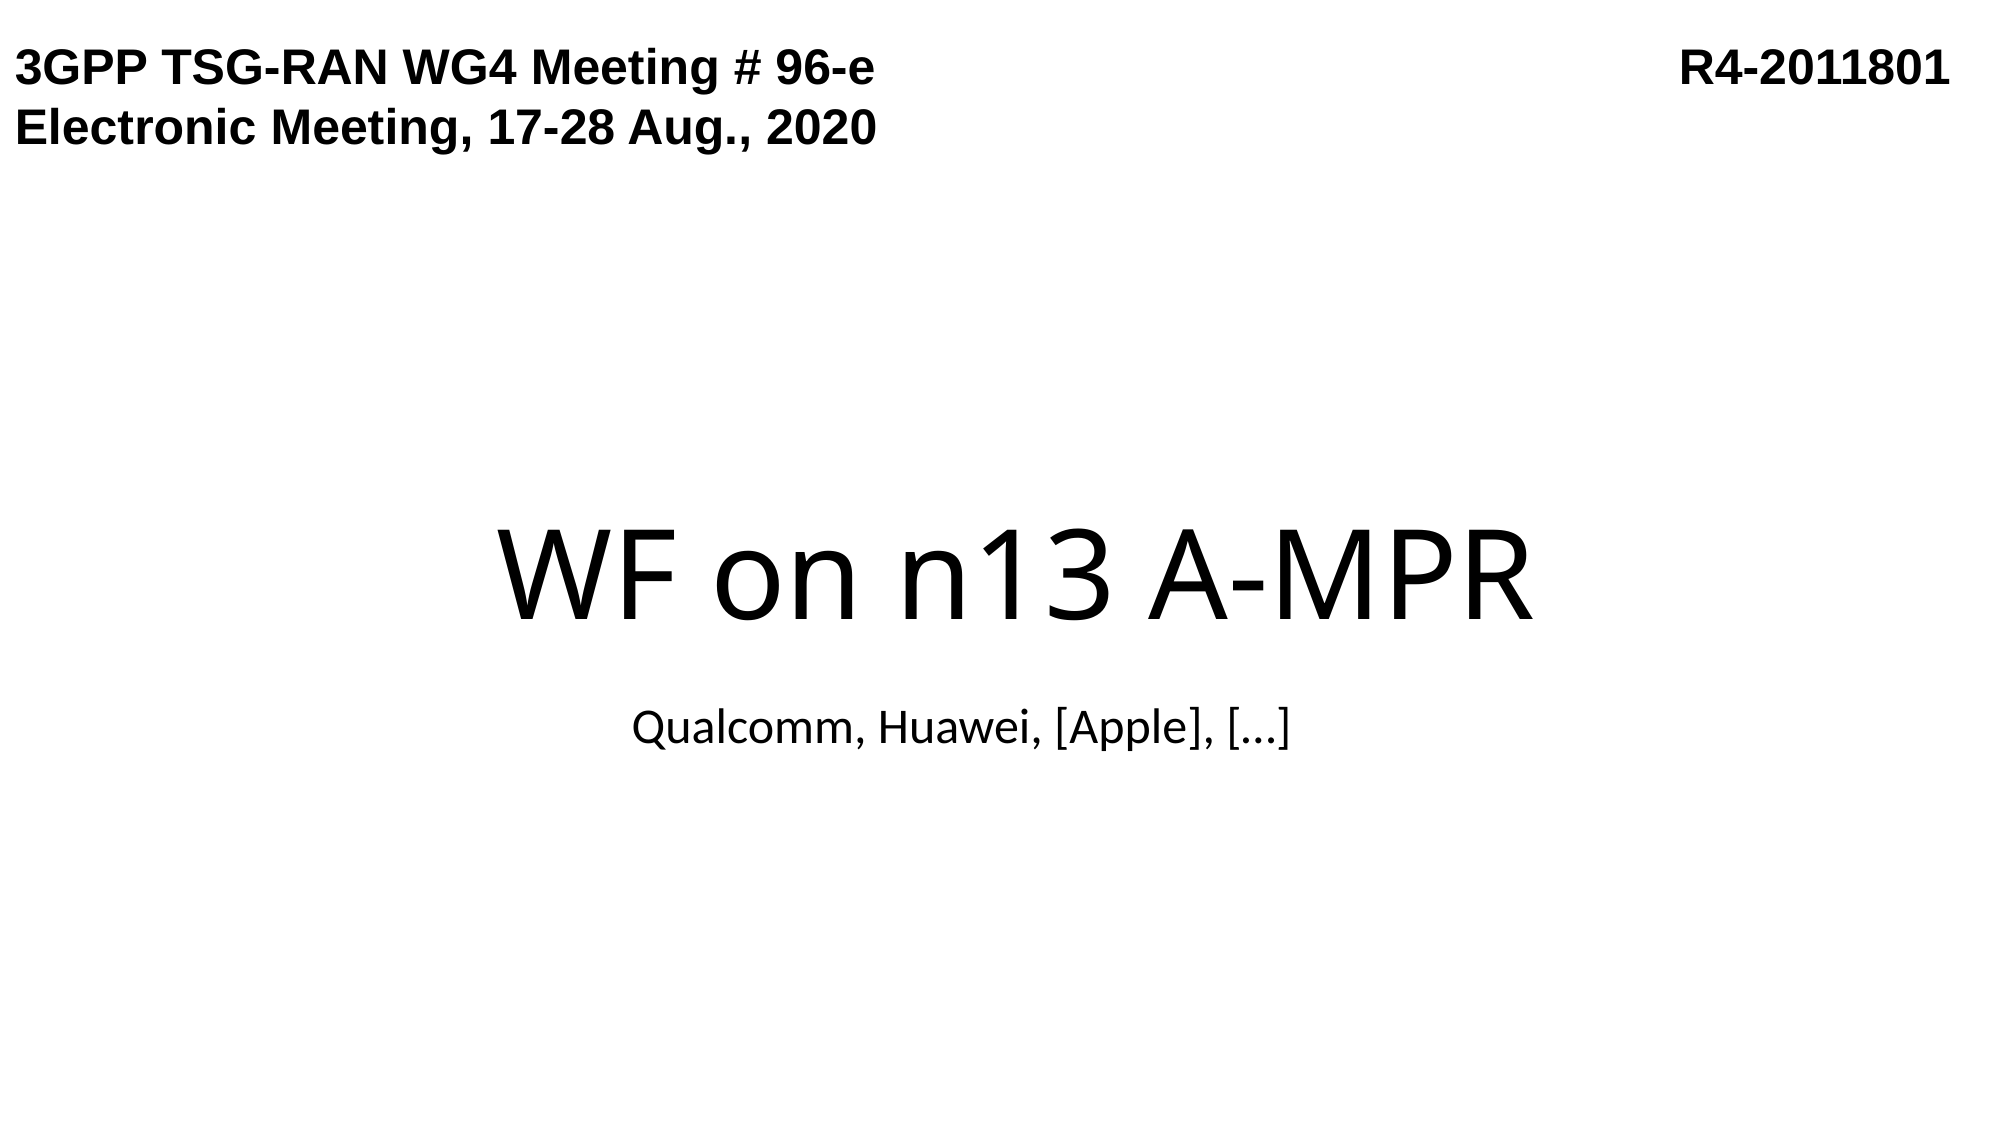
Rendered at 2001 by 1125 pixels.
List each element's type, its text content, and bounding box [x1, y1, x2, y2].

subtitle Qualcomm, Huawei, [Apple], […] [211, 692, 1712, 832]
title WF on n13 A-MPR [249, 262, 1750, 655]
text_box ­­­3GPP TSG-RAN WG4 Meeting # 96-e R4-2011801 Electronic Meeting, 17-28 Aug., 2020 [0, 27, 1980, 163]
